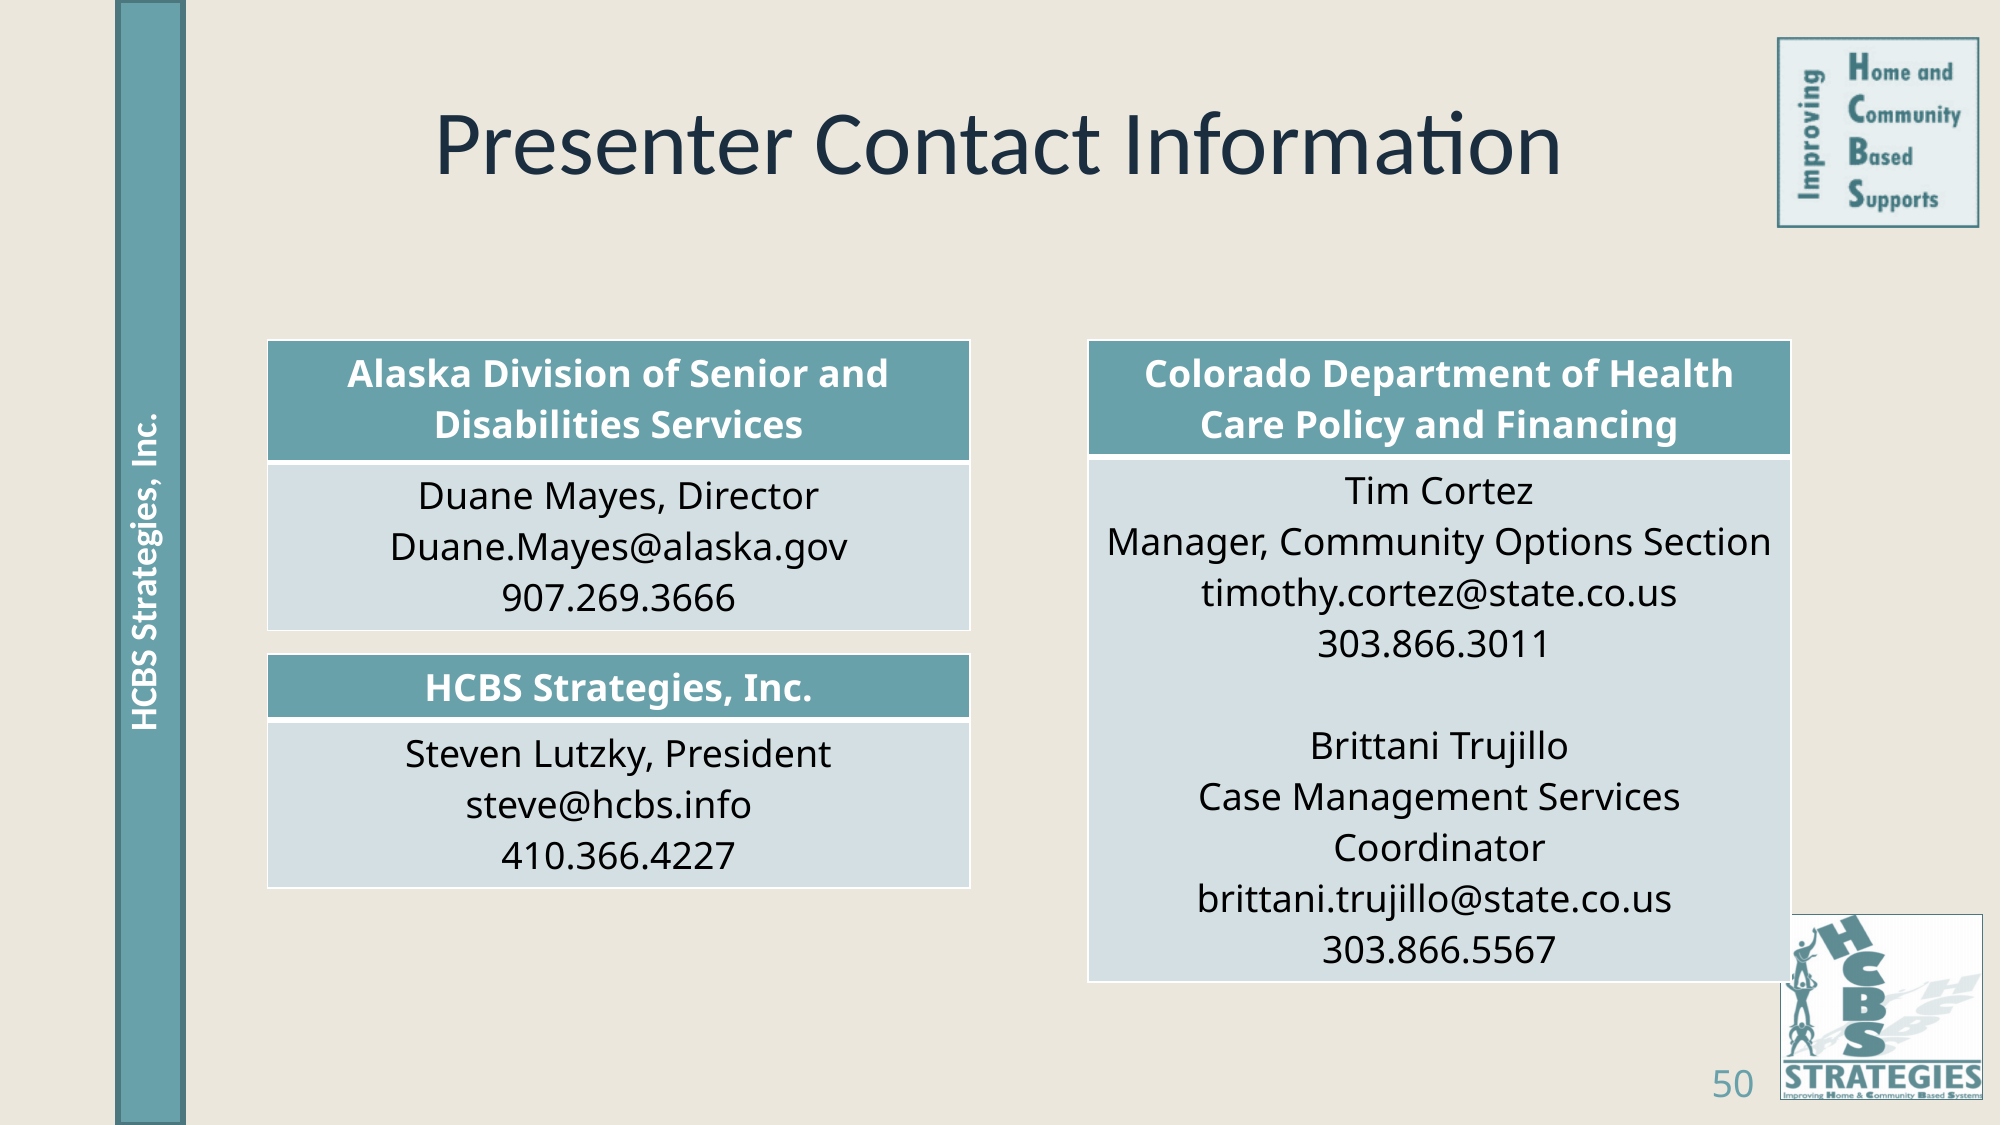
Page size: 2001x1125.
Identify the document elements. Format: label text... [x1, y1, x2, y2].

table_header HCBS Strategies, Inc. [268, 655, 969, 717]
table_header Alaska Division of Senior and Disabilities Services [268, 341, 969, 460]
table_cell Steven Lutzky, President steve@hcbs.info 410.366.4227 [268, 723, 969, 887]
title Presenter Contact Information [0, 88, 2000, 205]
table_cell Tim Cortez Manager, Community Options Section timothy.cortez@state.co.us 303.866.3011 Brittani Trujillo Case Management Services Coordinator brittani.trujillo@state.co.us 303.866.5567 [1089, 460, 1790, 981]
table_cell Duane Mayes, Director Duane.Mayes@alaska.gov 907.269.3666 [268, 465, 969, 630]
table_header Colorado Department of Health Care Policy and Financing [1089, 341, 1790, 454]
